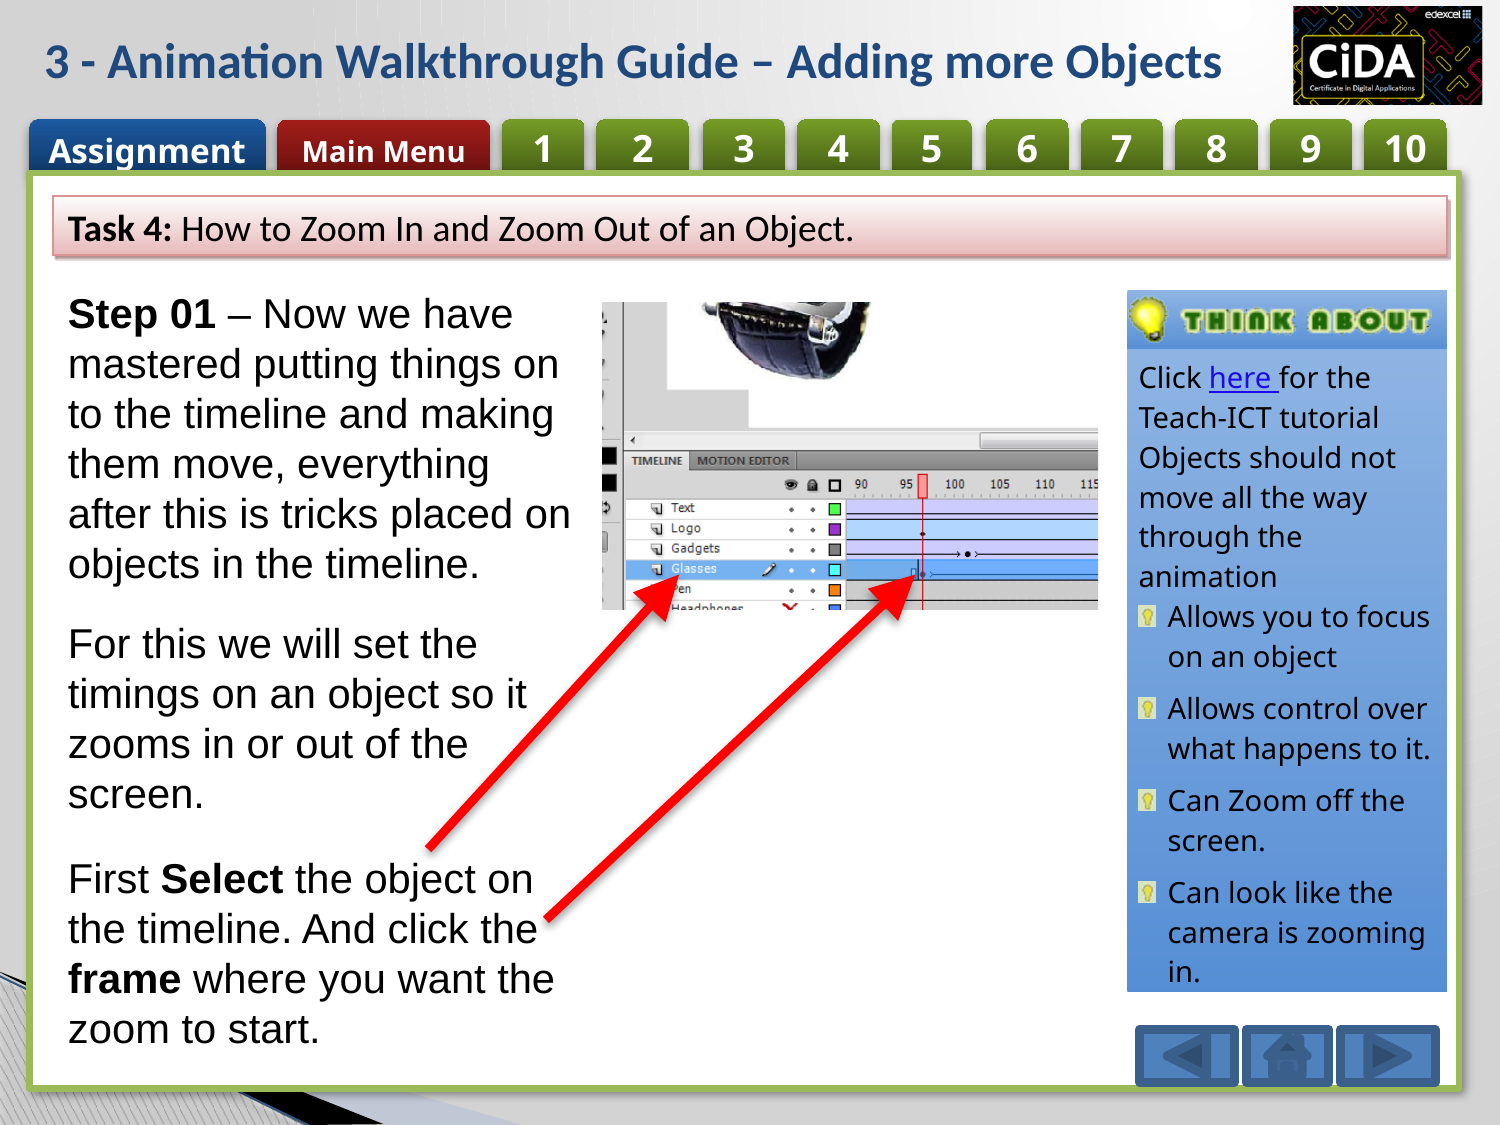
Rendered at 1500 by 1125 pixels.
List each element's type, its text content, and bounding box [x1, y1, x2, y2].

picture [1138, 697, 1156, 719]
table_header [1127, 291, 1447, 349]
text_box Task 4: How to Zoom In and Zoom Out of an Object. [53, 196, 1447, 256]
picture [1293, 6, 1483, 105]
text_box [1336, 1025, 1440, 1087]
title 3 - Animation Walkthrough Guide – Adding more Objects [29, 7, 1282, 110]
picture [1138, 605, 1156, 627]
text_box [548, 574, 916, 917]
picture [281, 1114, 303, 1125]
picture [1138, 789, 1156, 811]
text_box Step 01 – Now we have mastered putting things on to the timeline and making them move, everything after this is tricks placed on objects in the timeline. For this we will set the timings on an object so it zooms in or out of the screen. First Select the object on the timeline. And click the frame where you want the zoom to start. [53, 278, 597, 1059]
picture [1138, 881, 1156, 903]
picture [601, 302, 1099, 610]
text_box [1135, 1025, 1239, 1087]
table_cell Click here for the Teach-ICT tutorial Objects should not move all the way through the animation Allows you to focus on an object Allows control over what happens to it. Can Zoom off the screen. Can look like the camera is zooming in. [1127, 349, 1447, 991]
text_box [430, 574, 680, 847]
picture [1126, 293, 1436, 349]
